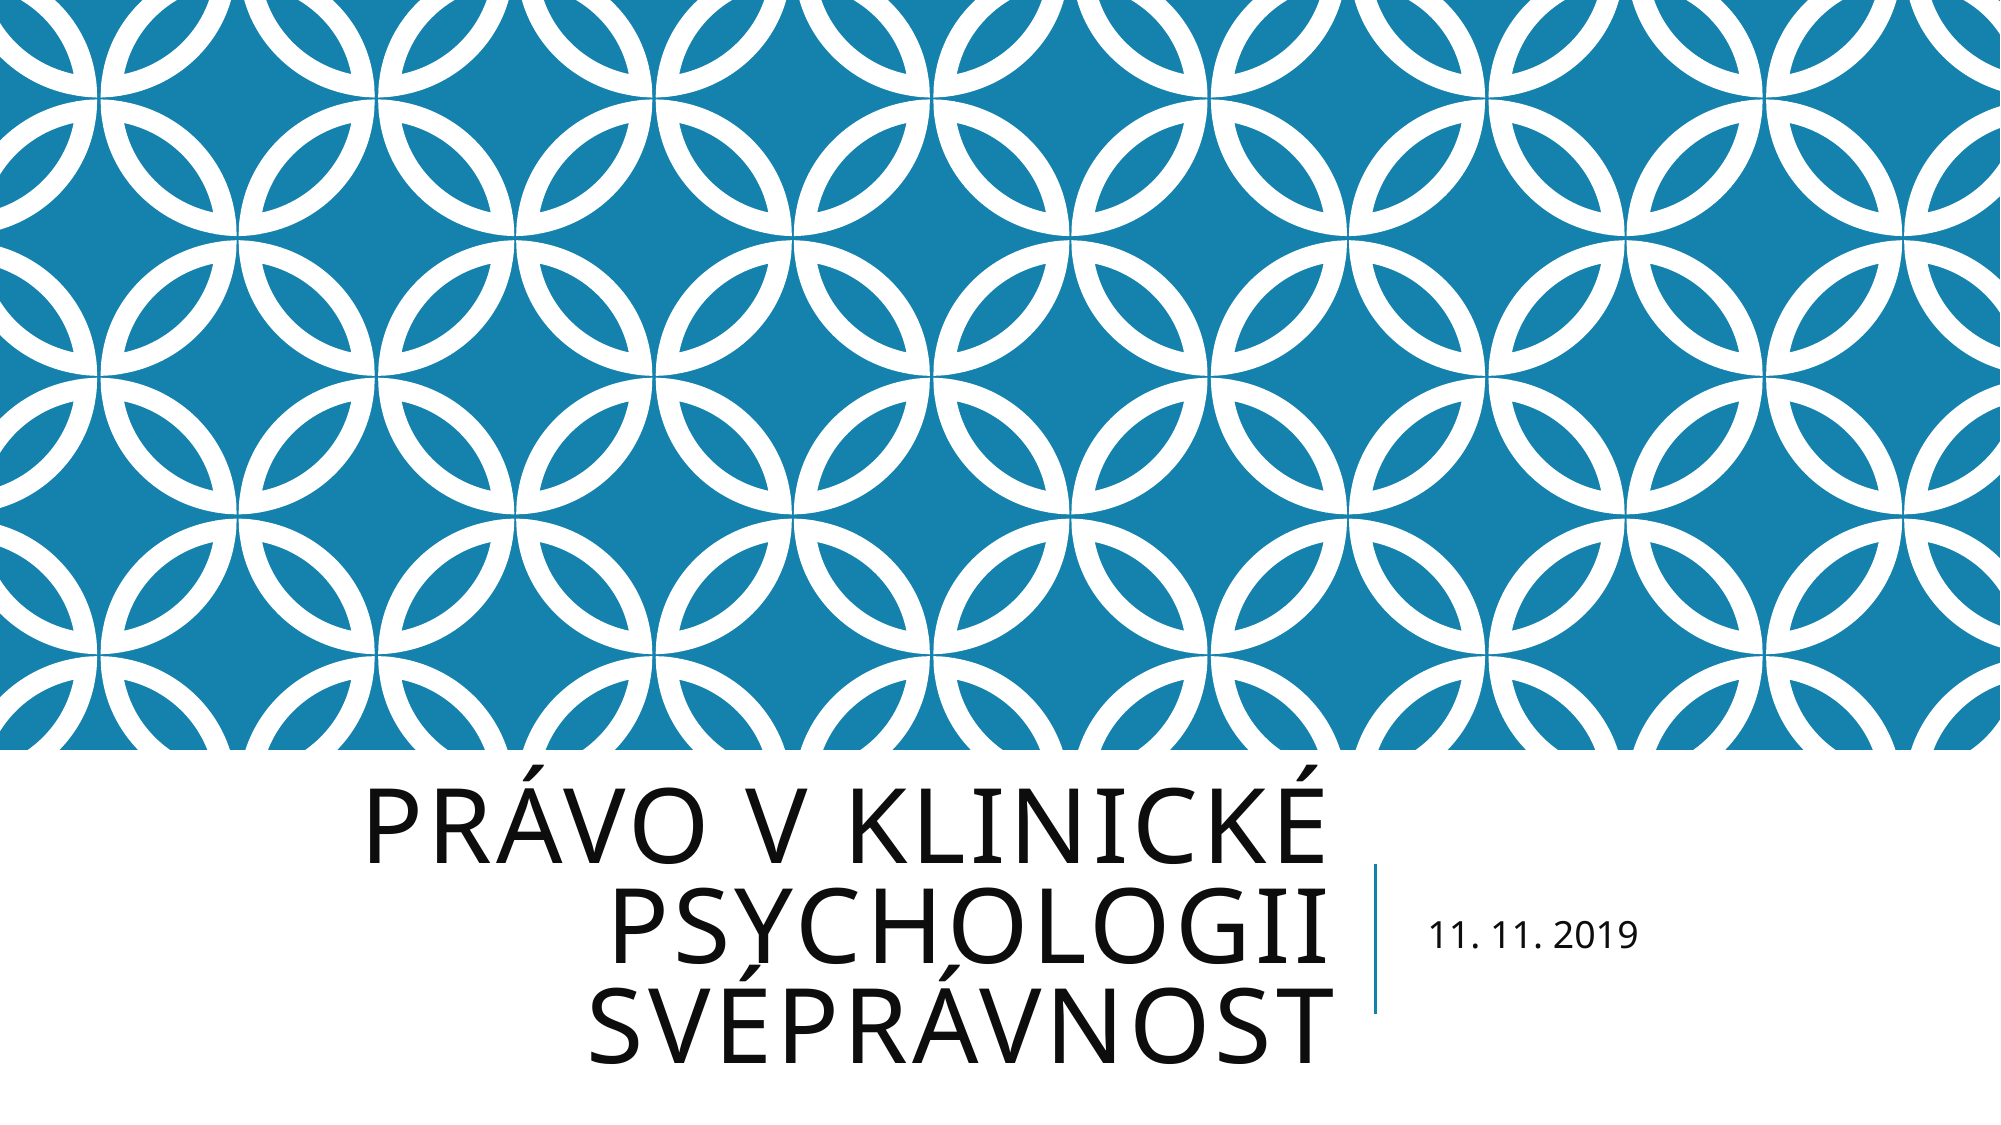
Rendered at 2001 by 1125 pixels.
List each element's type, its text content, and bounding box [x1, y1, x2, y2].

title Právo v Klinické psychologii Svéprávnost [75, 813, 1350, 1054]
subtitle 11. 11. 2019 [1412, 813, 1938, 1054]
